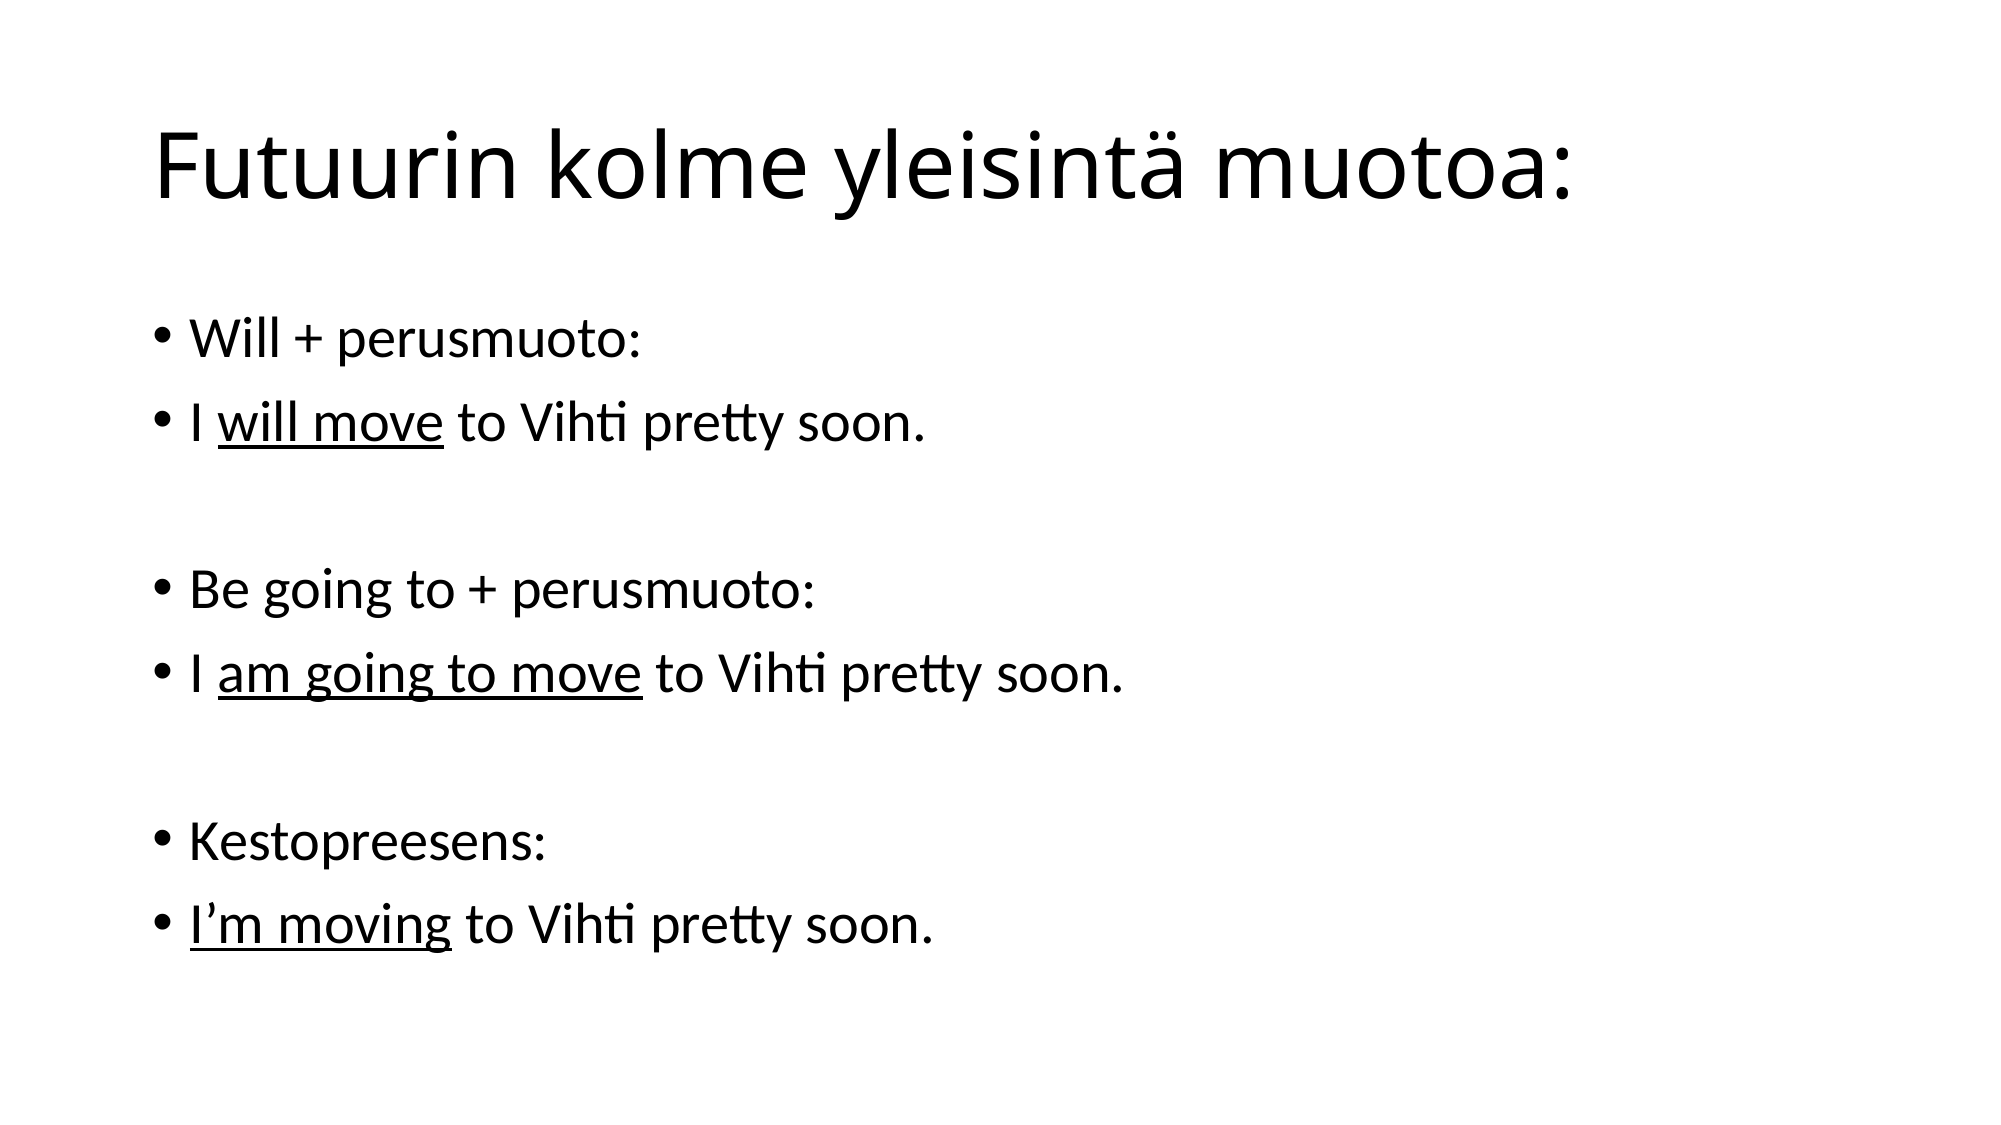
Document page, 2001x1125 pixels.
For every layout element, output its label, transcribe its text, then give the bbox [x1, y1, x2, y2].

title Futuurin kolme yleisintä muotoa: [137, 59, 1863, 278]
list Will + perusmuoto: I will move to Vihti pretty soon. Be going to + perusmuoto: I am going to move to Vihti pretty soon. Kestopreesens: I’m moving to Vihti pretty soon. [137, 299, 1863, 1014]
